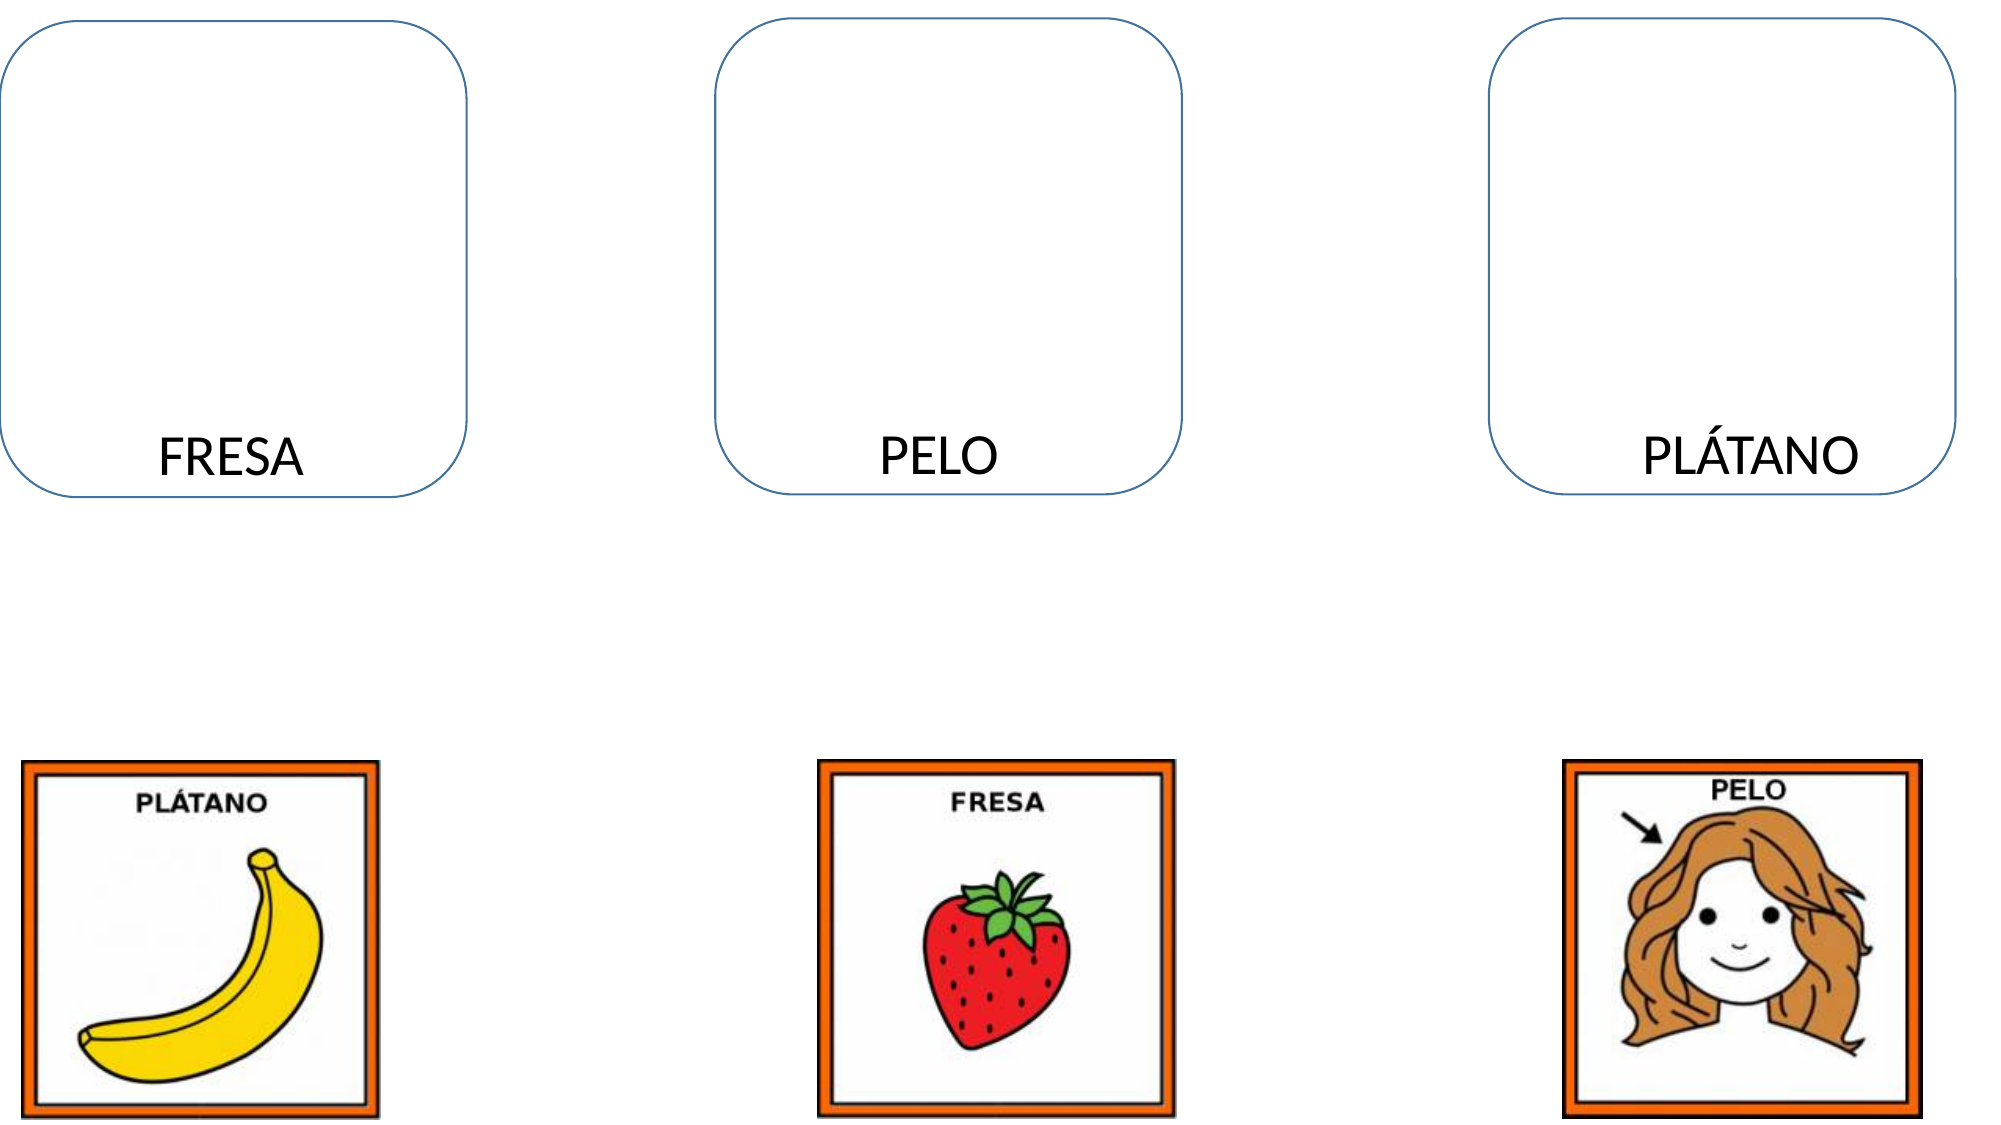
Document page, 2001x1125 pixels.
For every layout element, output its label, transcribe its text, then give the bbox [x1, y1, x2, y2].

picture [817, 759, 1177, 1119]
text_box [1487, 17, 1957, 496]
picture [1562, 759, 1923, 1119]
text_box [714, 17, 1183, 496]
text_box FRESA [116, 409, 412, 495]
text_box [0, 20, 468, 499]
picture [21, 760, 381, 1120]
text_box PLÁTANO [1897, 482, 1923, 494]
